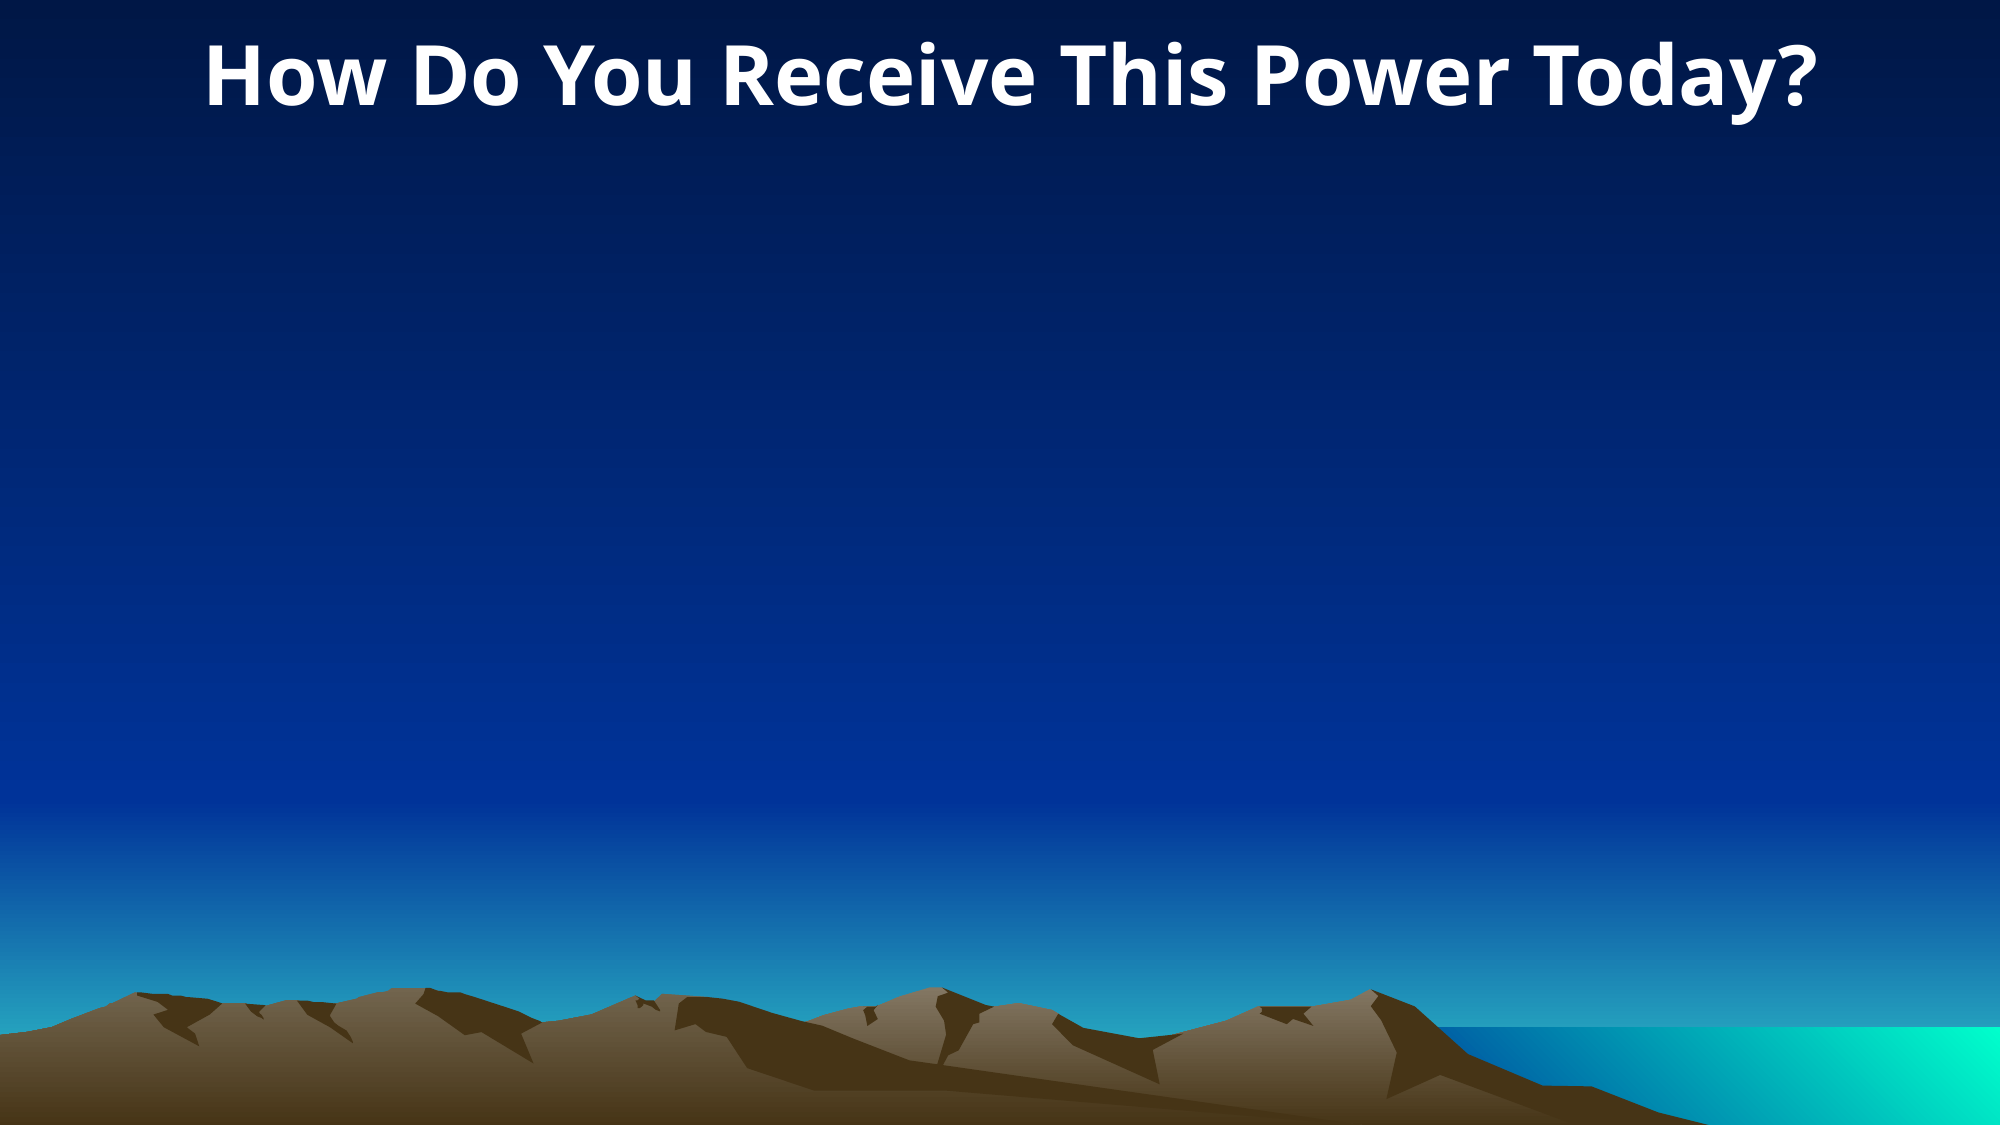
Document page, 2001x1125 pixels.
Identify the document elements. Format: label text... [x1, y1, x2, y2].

text_box How Do You Receive This Power Today? [0, 0, 2000, 900]
